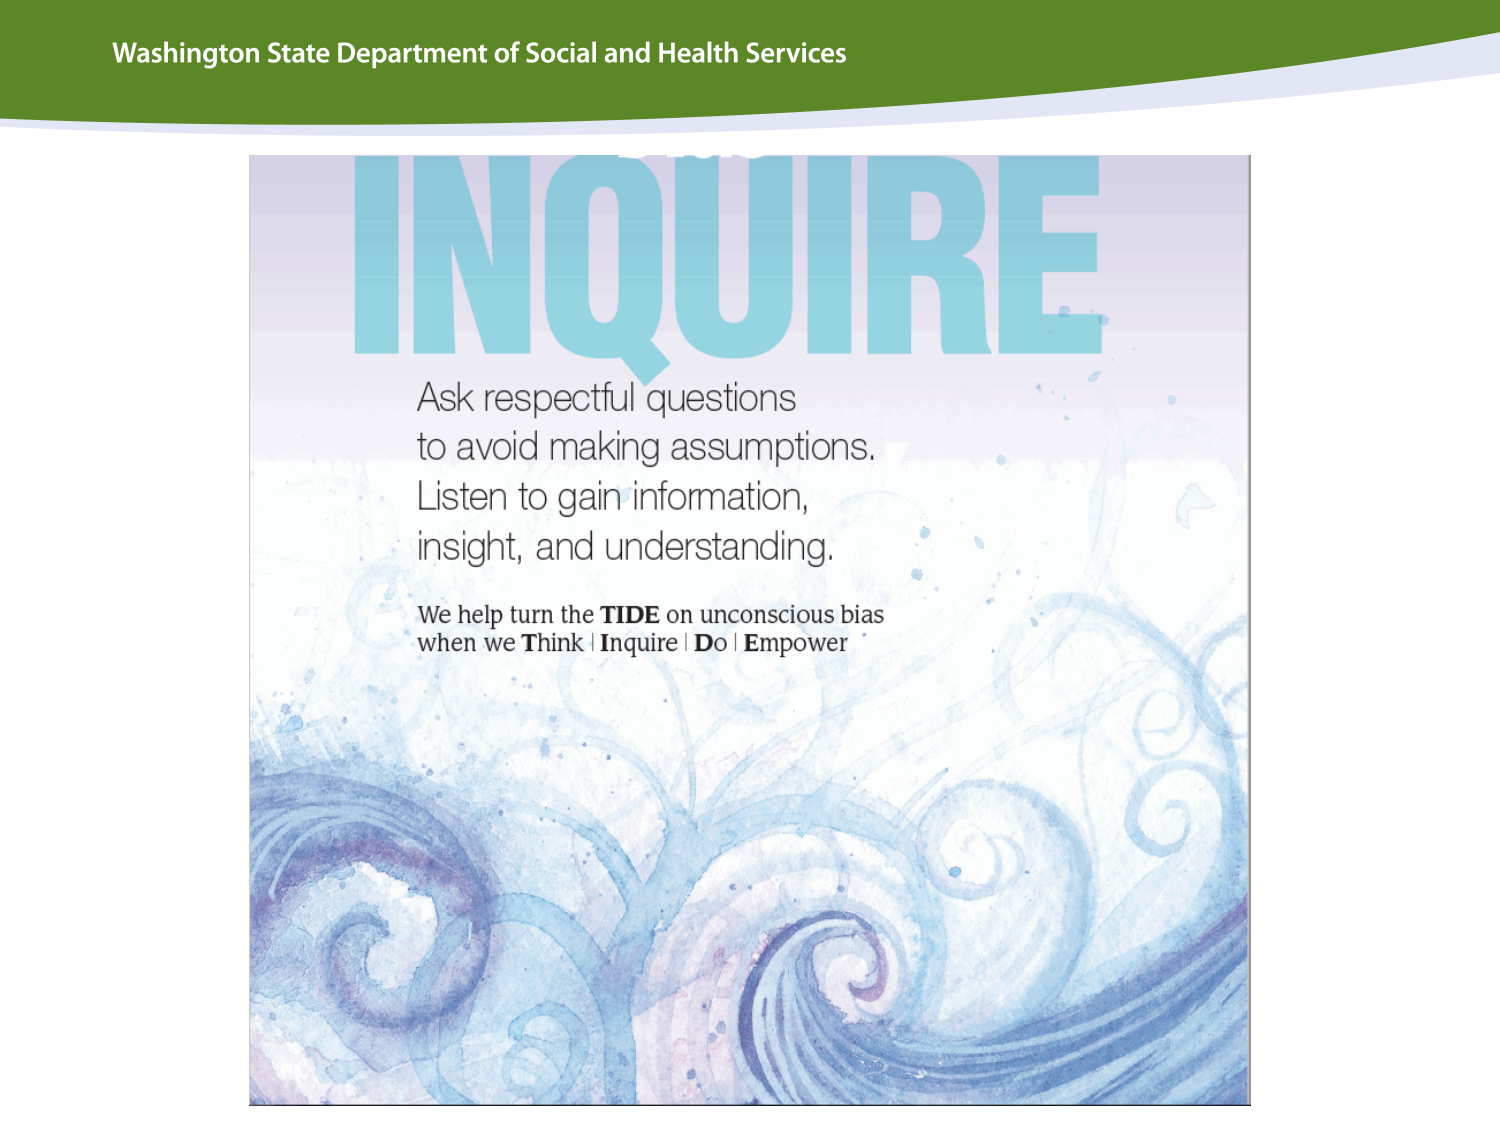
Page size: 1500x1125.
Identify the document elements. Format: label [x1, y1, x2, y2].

list [249, 154, 1251, 1107]
picture [0, 0, 1500, 1125]
